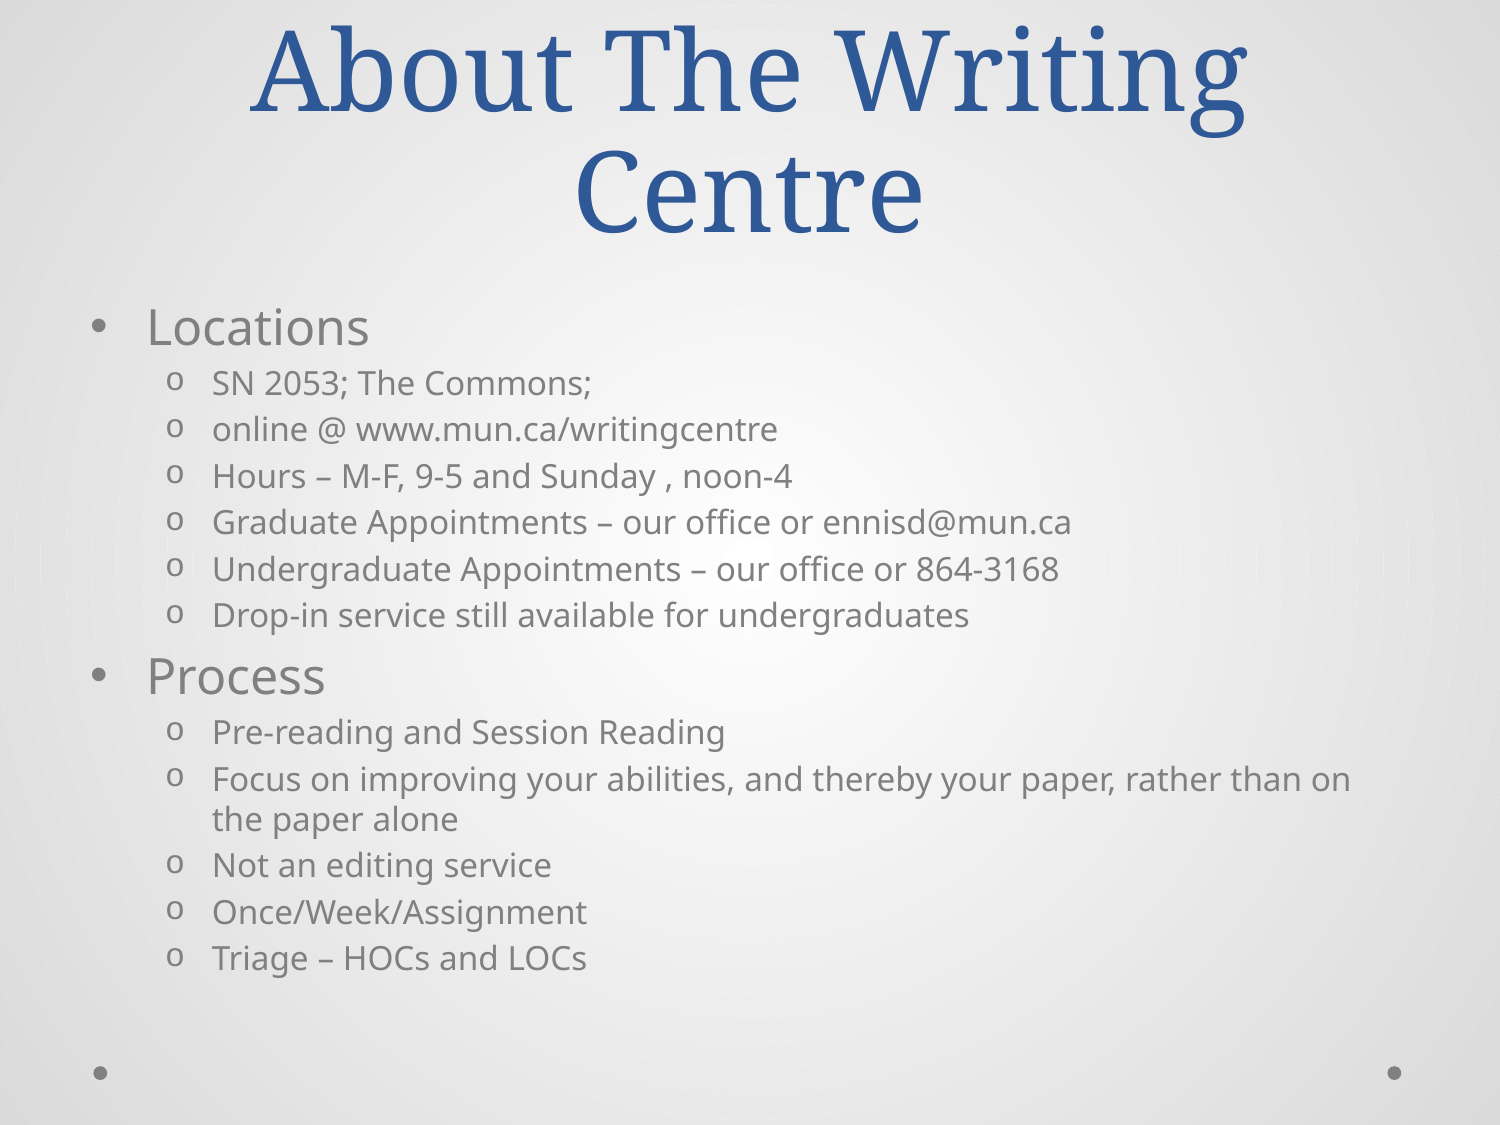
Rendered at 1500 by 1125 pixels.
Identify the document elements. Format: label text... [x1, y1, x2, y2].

title About The Writing Centre [75, 0, 1425, 263]
list Locations SN 2053; The Commons; online @ www.mun.ca/writingcentre Hours – M-F, 9-5 and Sunday , noon-4 Graduate Appointments – our office or ennisd@mun.ca Undergraduate Appointments – our office or 864-3168 Drop-in service still available for undergraduates Process Pre-reading and Session Reading Focus on improving your abilities, and thereby your paper, rather than on the paper alone Not an editing service Once/Week/Assignment Triage – HOCs and LOCs [75, 287, 1425, 1038]
